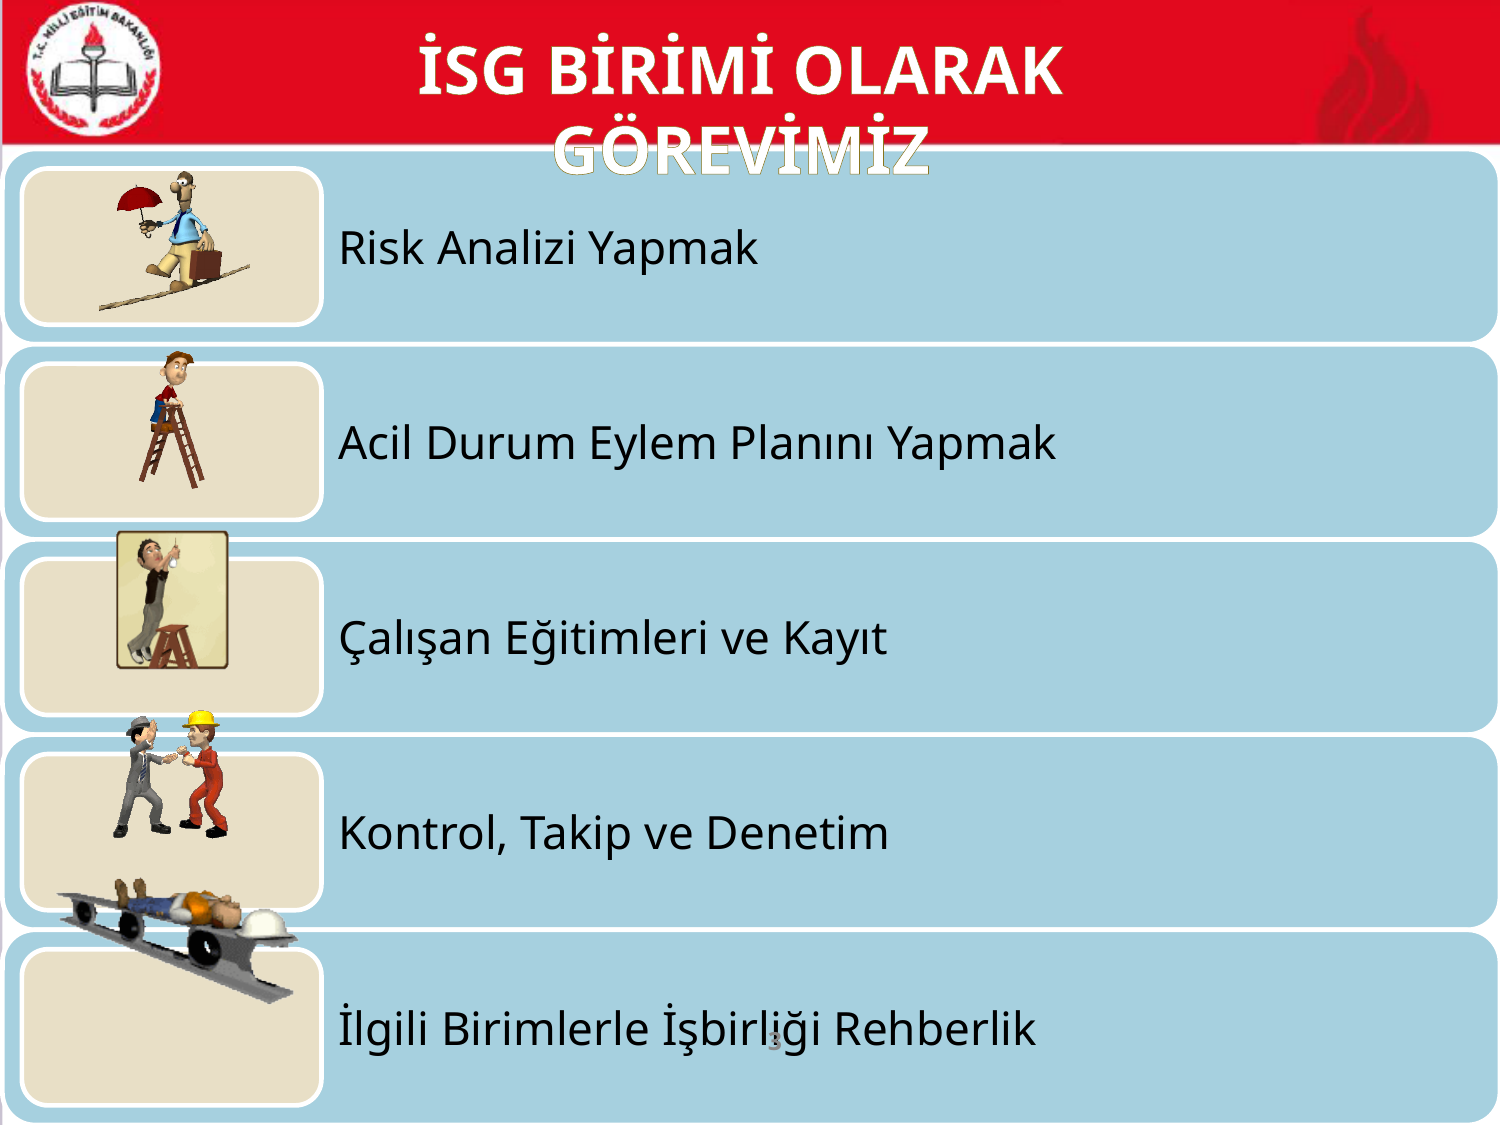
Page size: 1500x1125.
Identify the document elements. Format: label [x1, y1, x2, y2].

picture [123, 332, 227, 492]
picture [98, 164, 250, 315]
picture [99, 703, 241, 845]
text_box [2, 148, 1500, 1125]
picture [111, 519, 234, 681]
picture [52, 857, 304, 1015]
picture [2, 0, 1500, 148]
